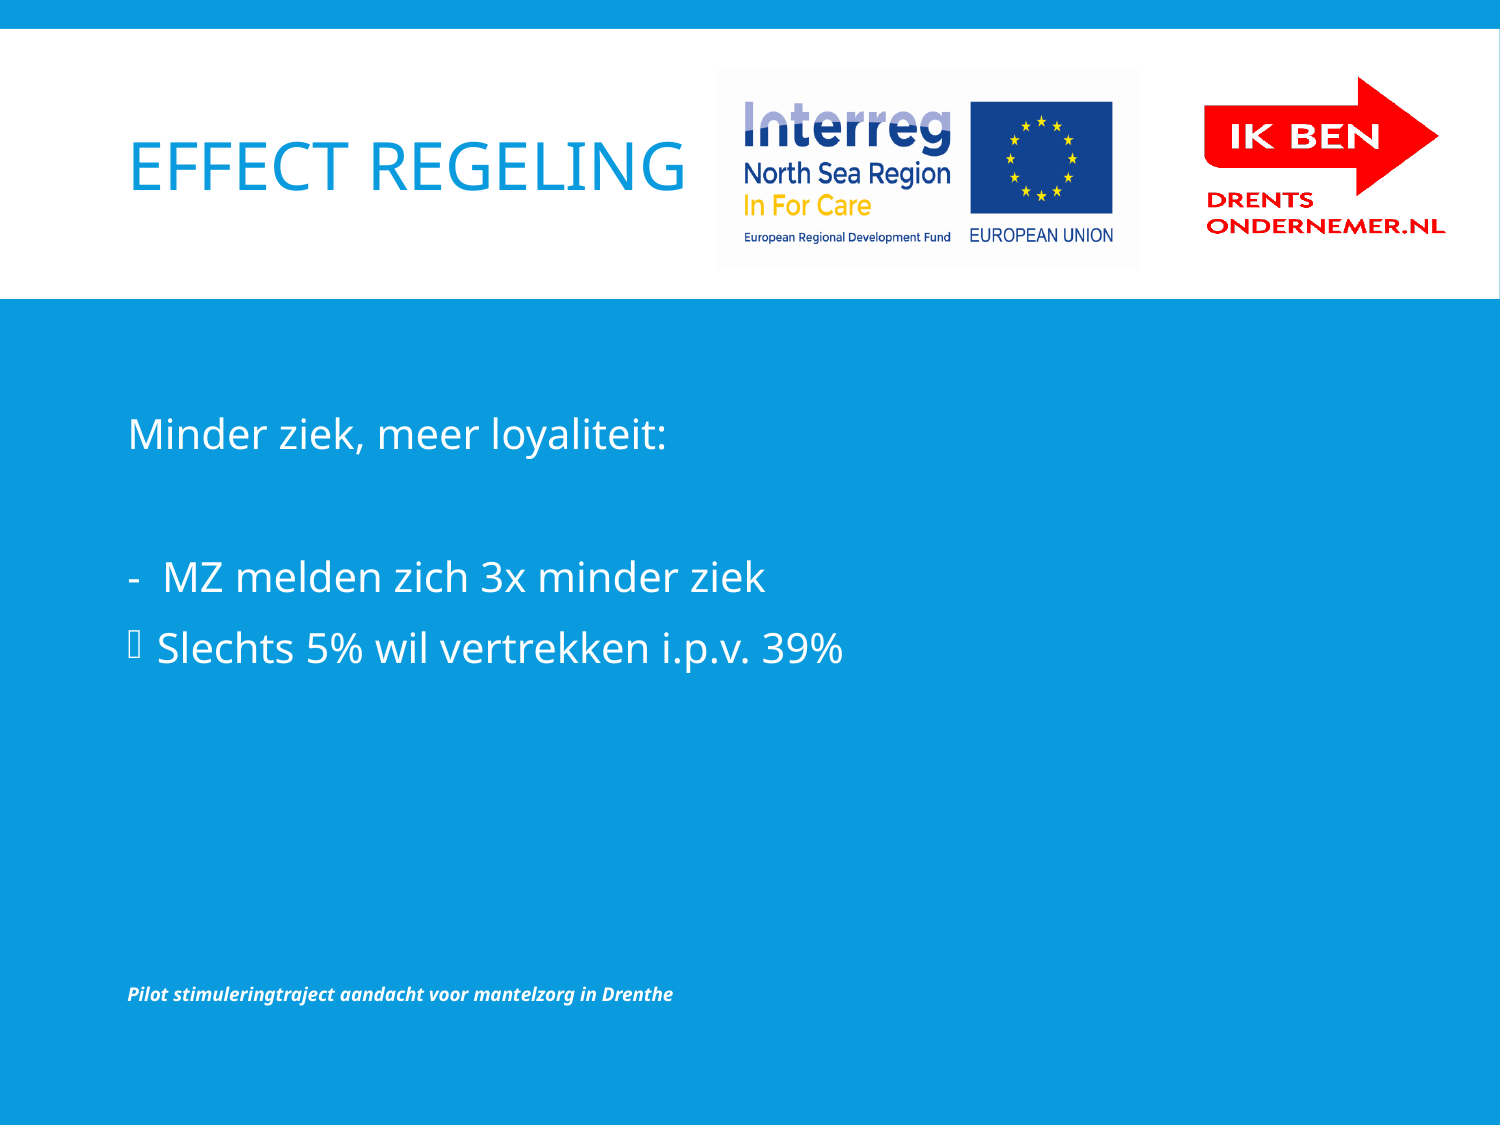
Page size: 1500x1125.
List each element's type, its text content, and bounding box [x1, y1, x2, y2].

picture [717, 68, 1140, 270]
list Minder ziek, meer loyaliteit: - MZ melden zich 3x minder ziek Slechts 5% wil vertrekken i.p.v. 39% Pilot stimuleringtraject aandacht voor mantelzorg in Drenthe [112, 329, 1388, 1020]
picture [1198, 70, 1448, 252]
title Effect regeling [112, 46, 1388, 295]
